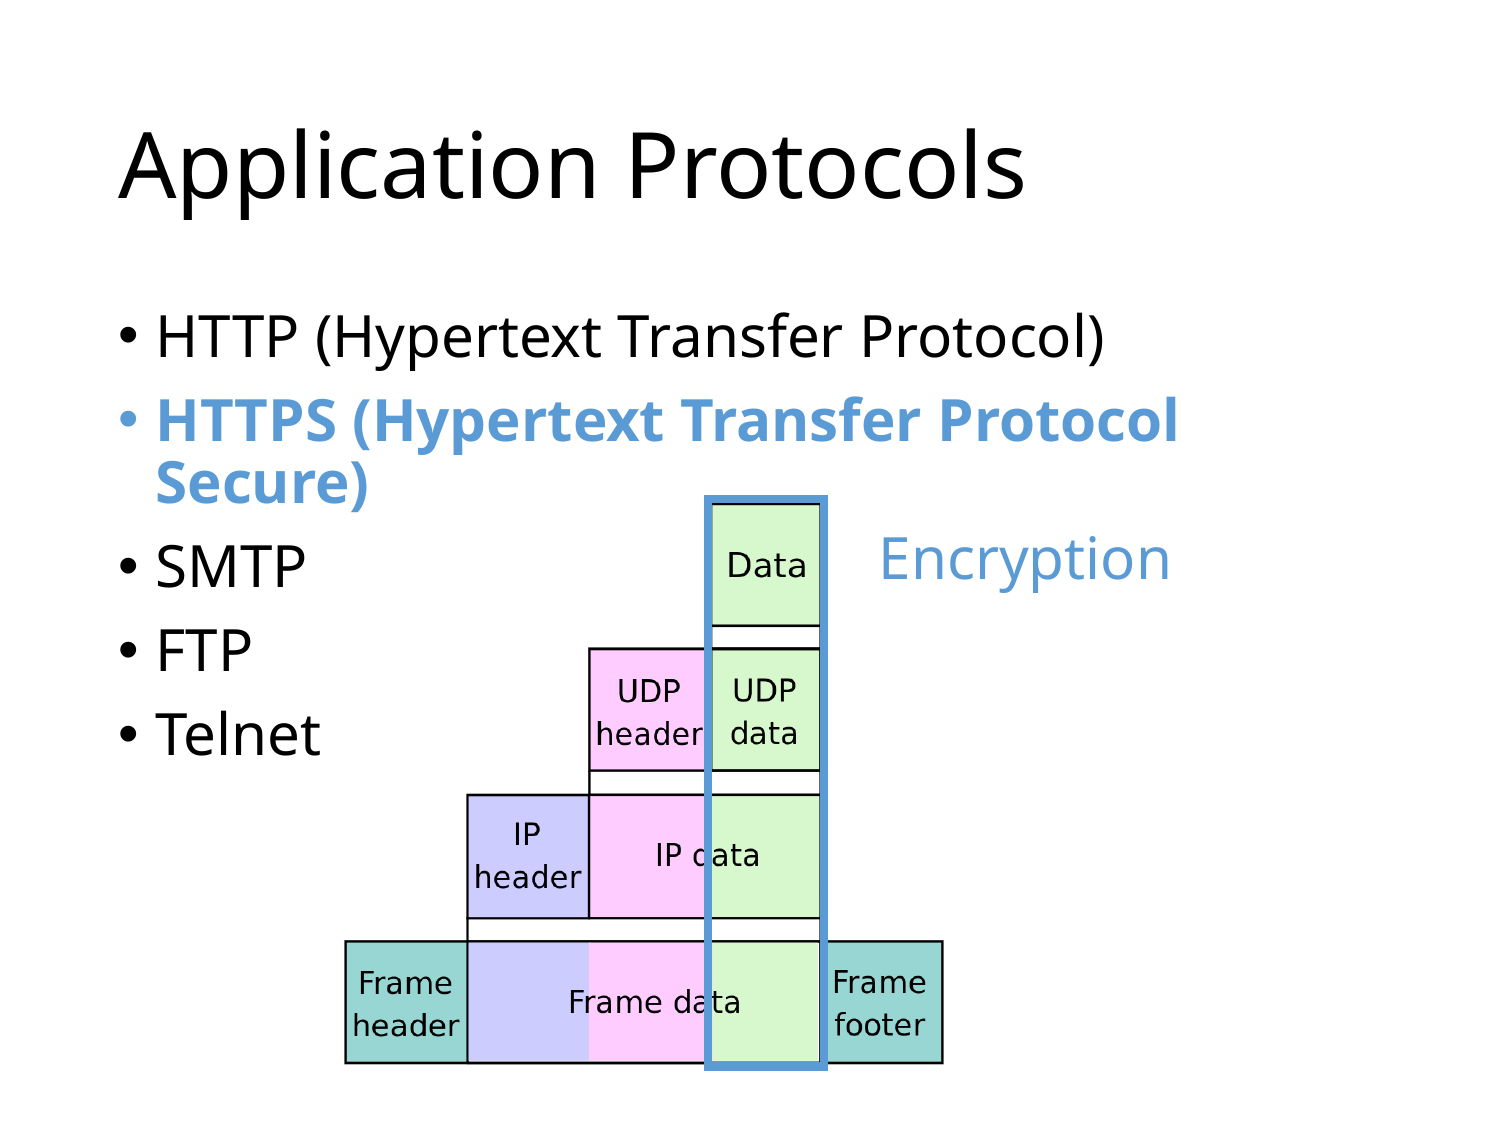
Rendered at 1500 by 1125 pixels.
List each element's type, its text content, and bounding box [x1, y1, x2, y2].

text_box Encryption [952, 513, 1187, 599]
list HTTP (Hypertext Transfer Protocol) HTTPS (Hypertext Transfer Protocol Secure) SMTP FTP Telnet [103, 299, 1397, 1014]
title Application Protocols [103, 59, 1397, 278]
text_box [321, 478, 952, 1087]
